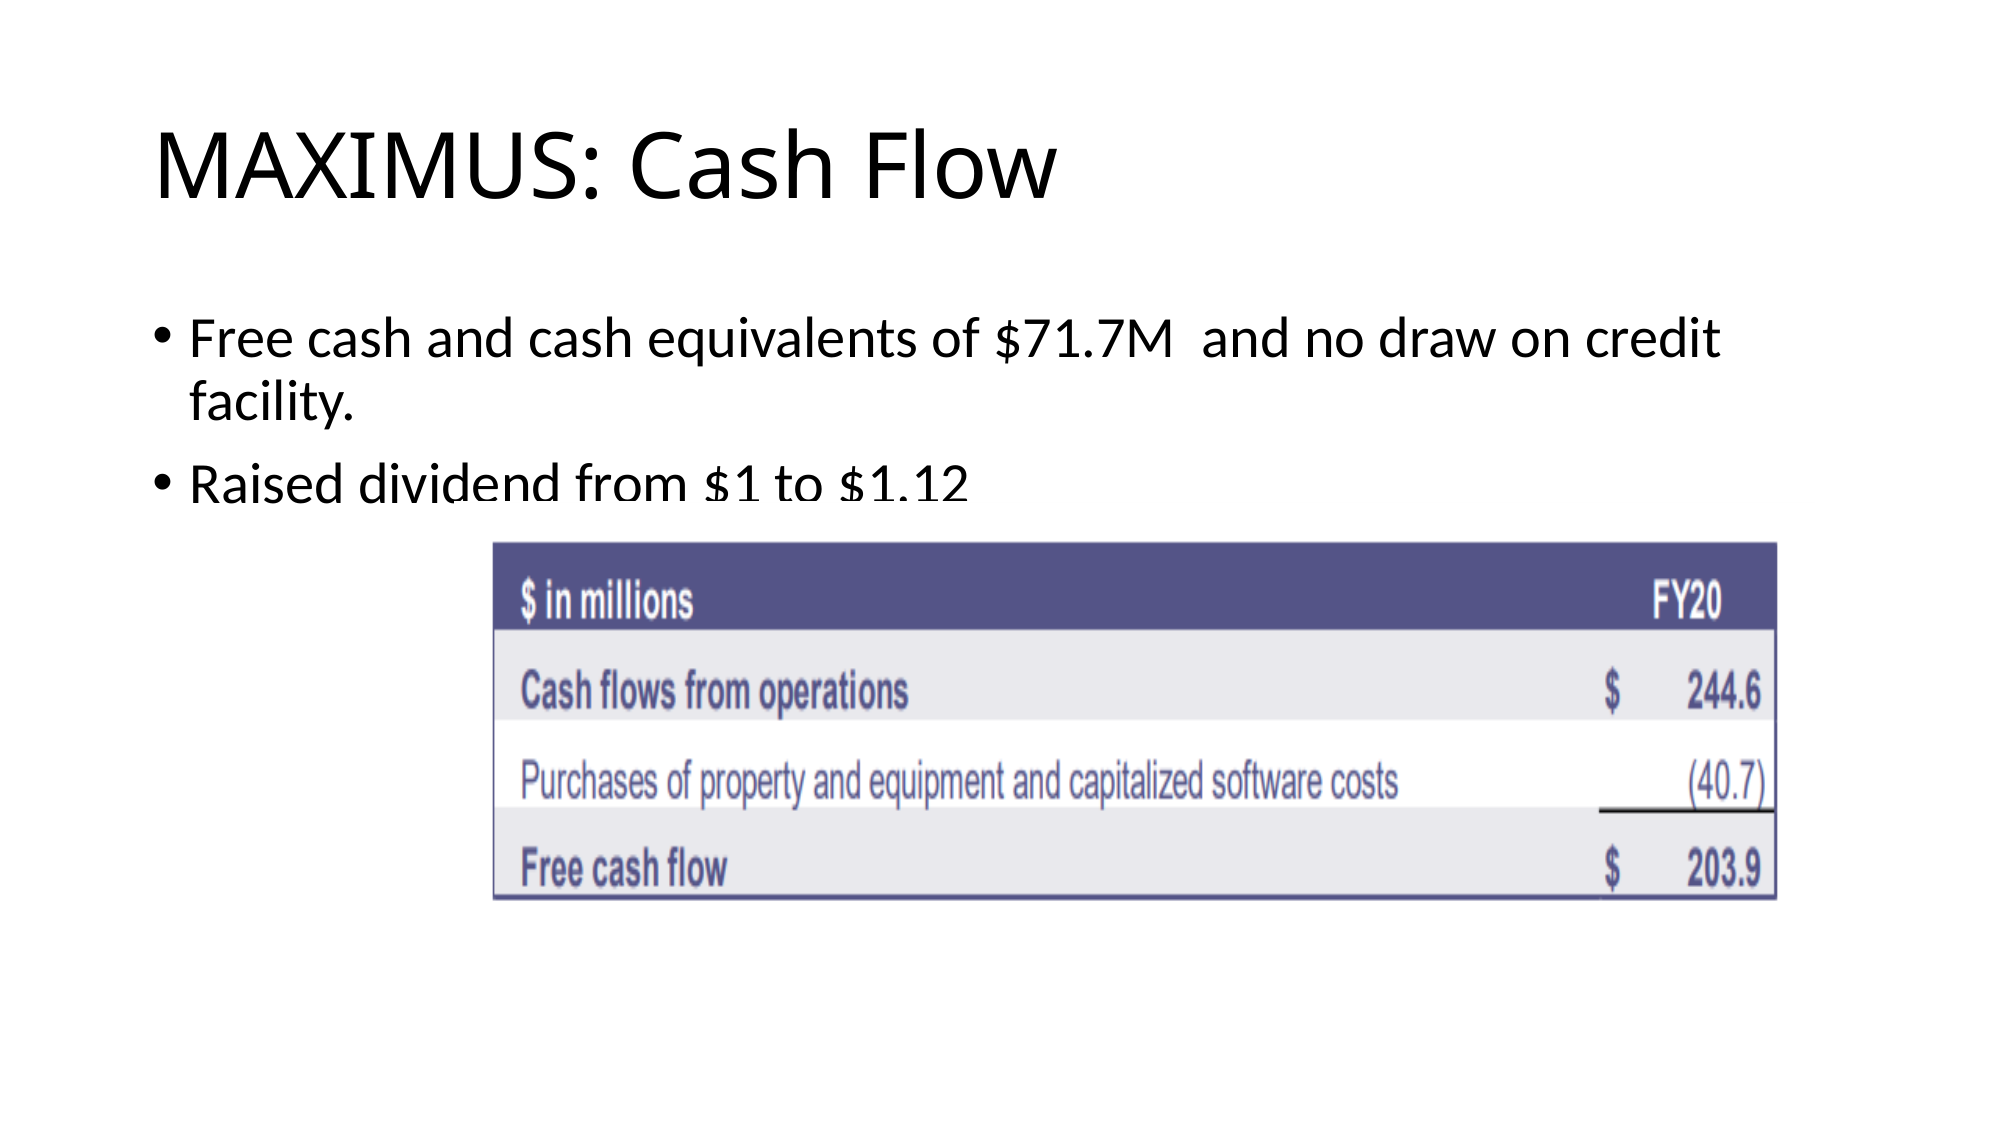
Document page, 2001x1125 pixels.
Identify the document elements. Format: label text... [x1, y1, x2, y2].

title MAXIMUS: Cash Flow [137, 59, 1863, 278]
list Free cash and cash equivalents of $71.7M and no draw on credit facility. Raised dividend from $1 to $1.12 [137, 299, 1770, 920]
picture [454, 501, 1815, 932]
